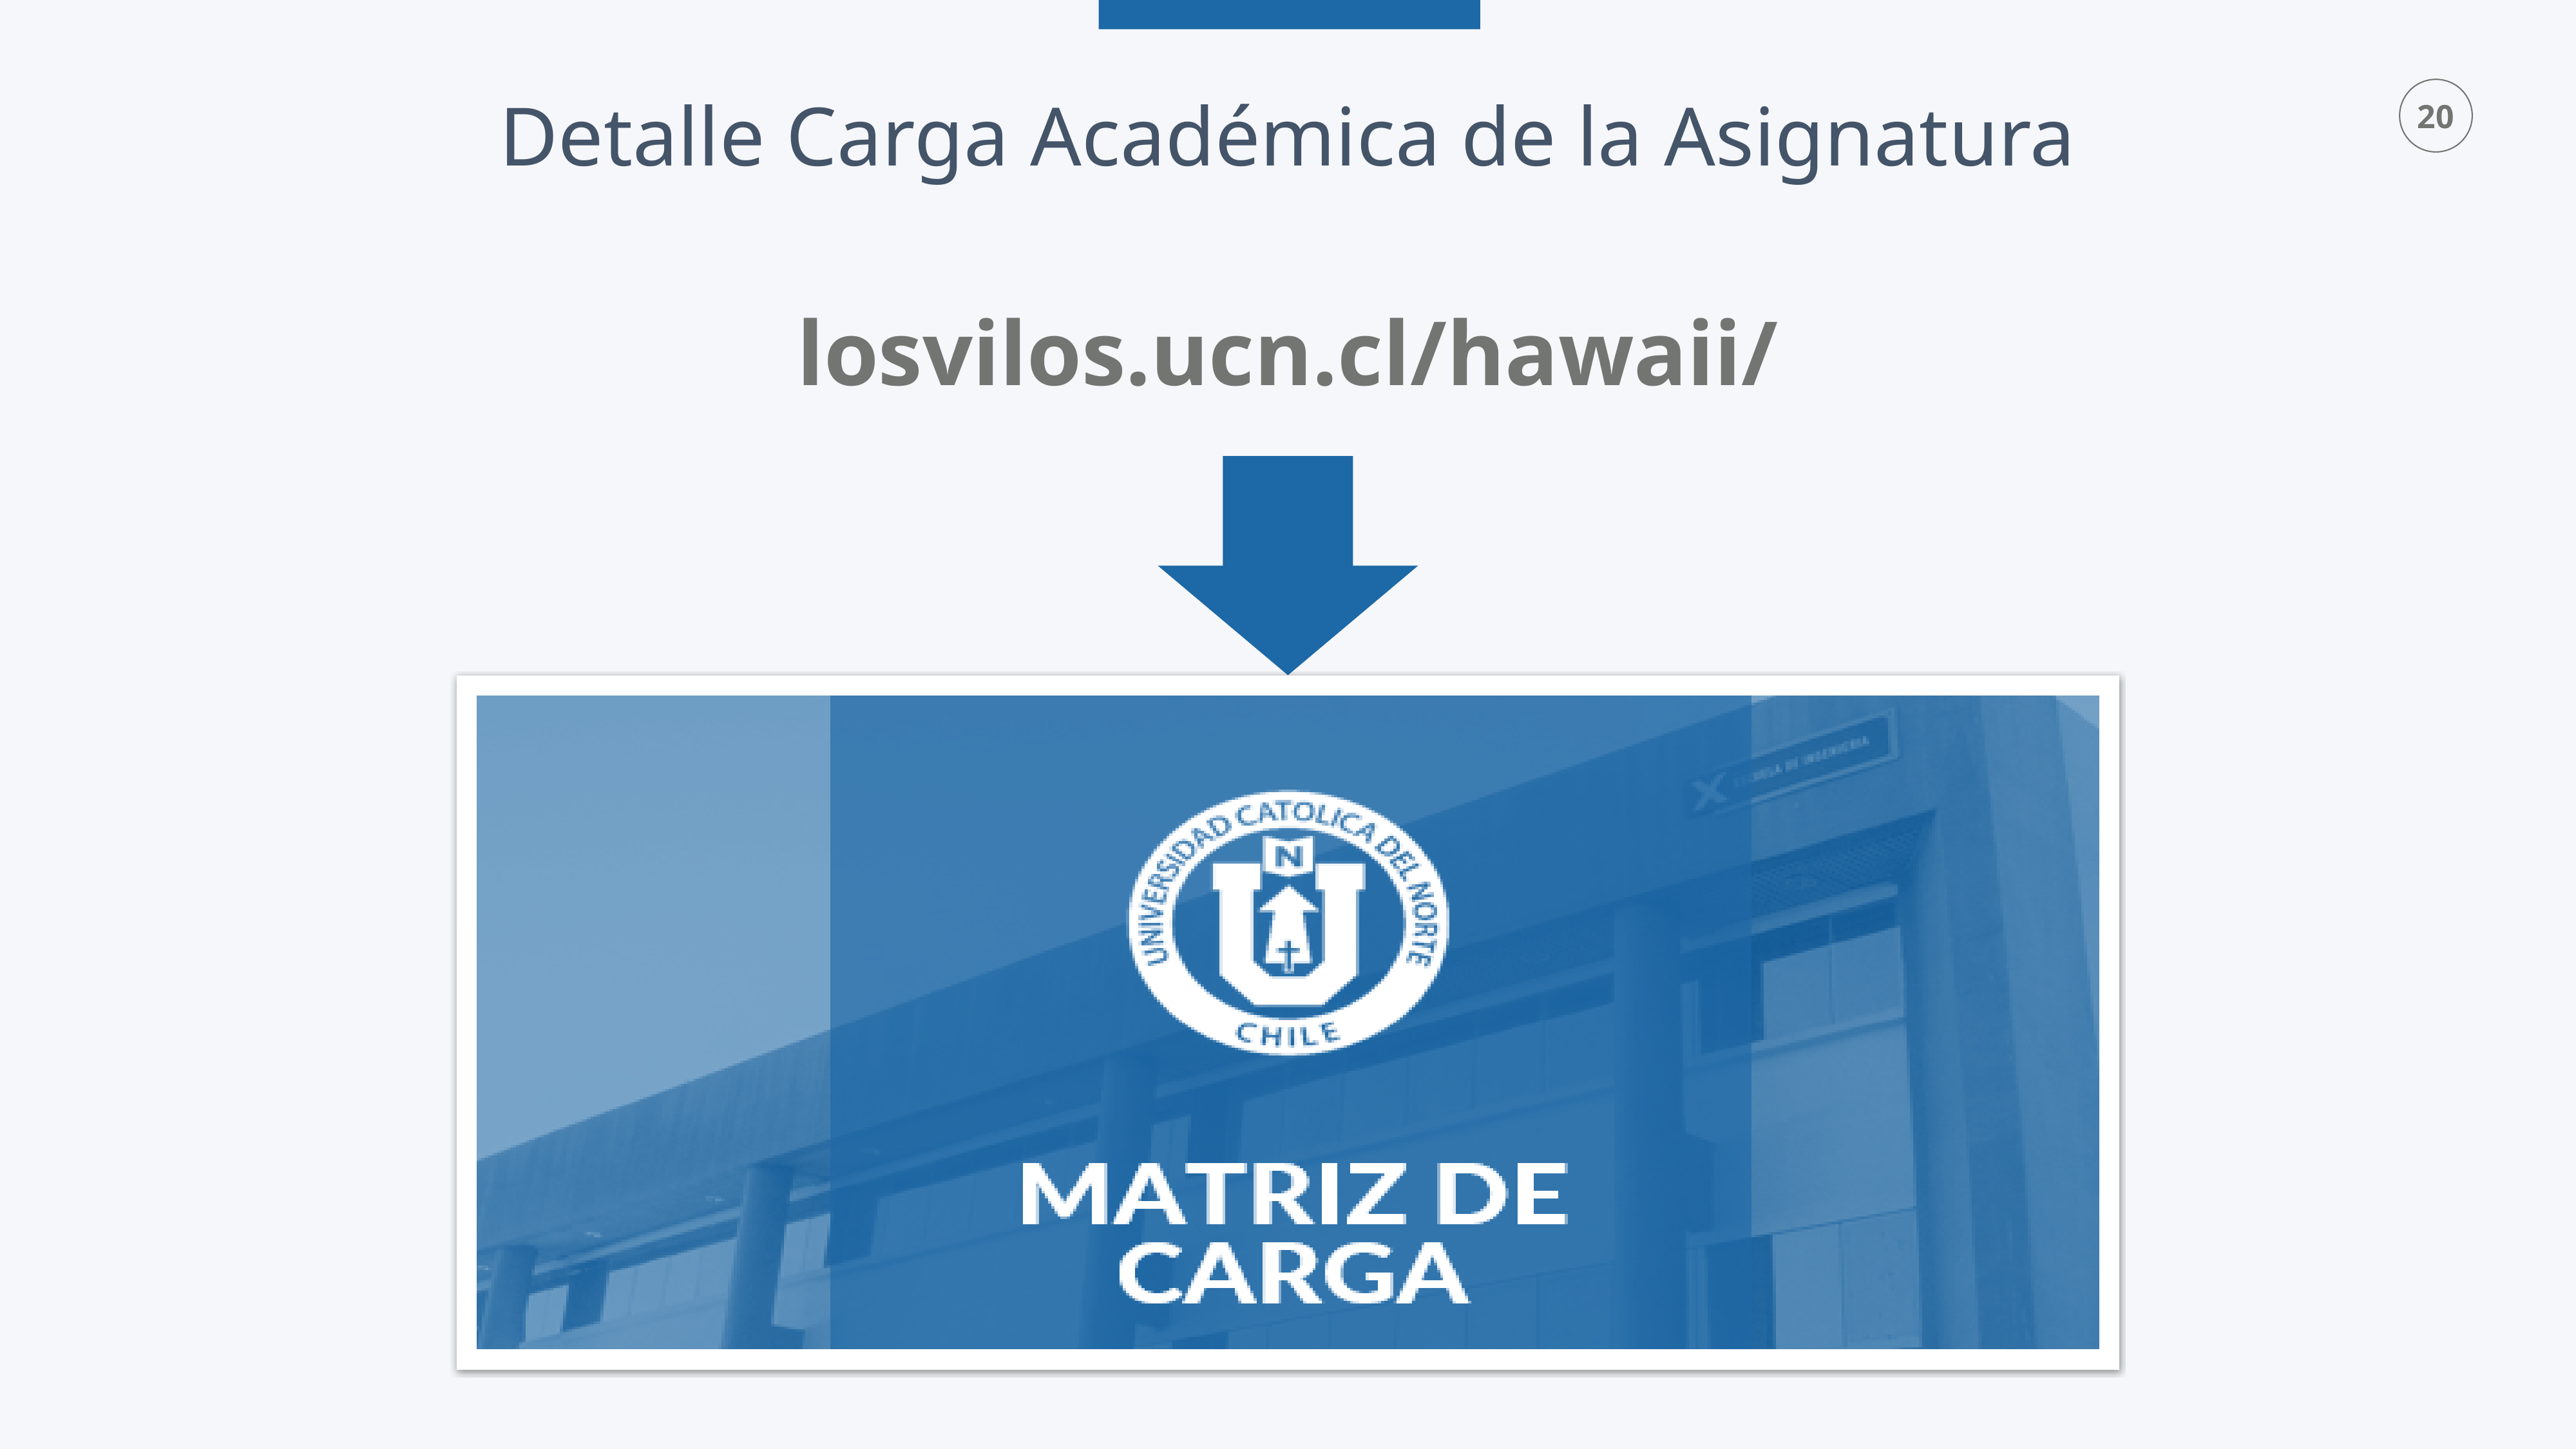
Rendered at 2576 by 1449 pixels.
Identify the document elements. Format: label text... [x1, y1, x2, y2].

text_box Detalle Carga Académica de la Asignatura [333, 99, 2243, 187]
picture [476, 695, 2100, 1350]
text_box [1158, 456, 1418, 671]
text_box losvilos.ucn.cl/hawaii/ [152, 262, 2423, 491]
